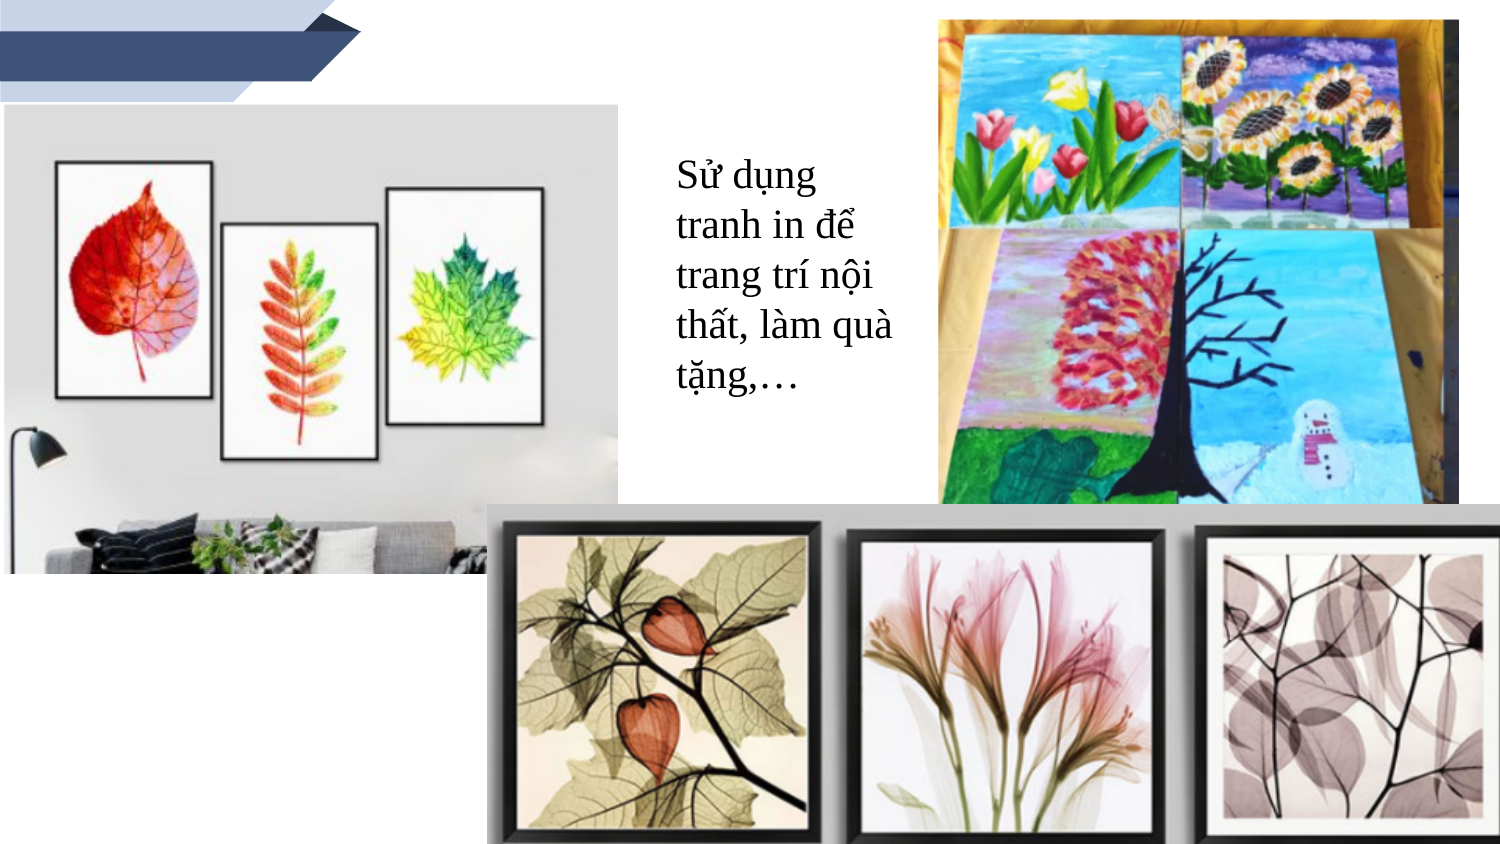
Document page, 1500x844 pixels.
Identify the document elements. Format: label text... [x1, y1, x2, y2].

text_box Sử dụng tranh in để trang trí nội thất, làm quà tặng,… [661, 139, 926, 405]
picture [0, 16, 1500, 844]
